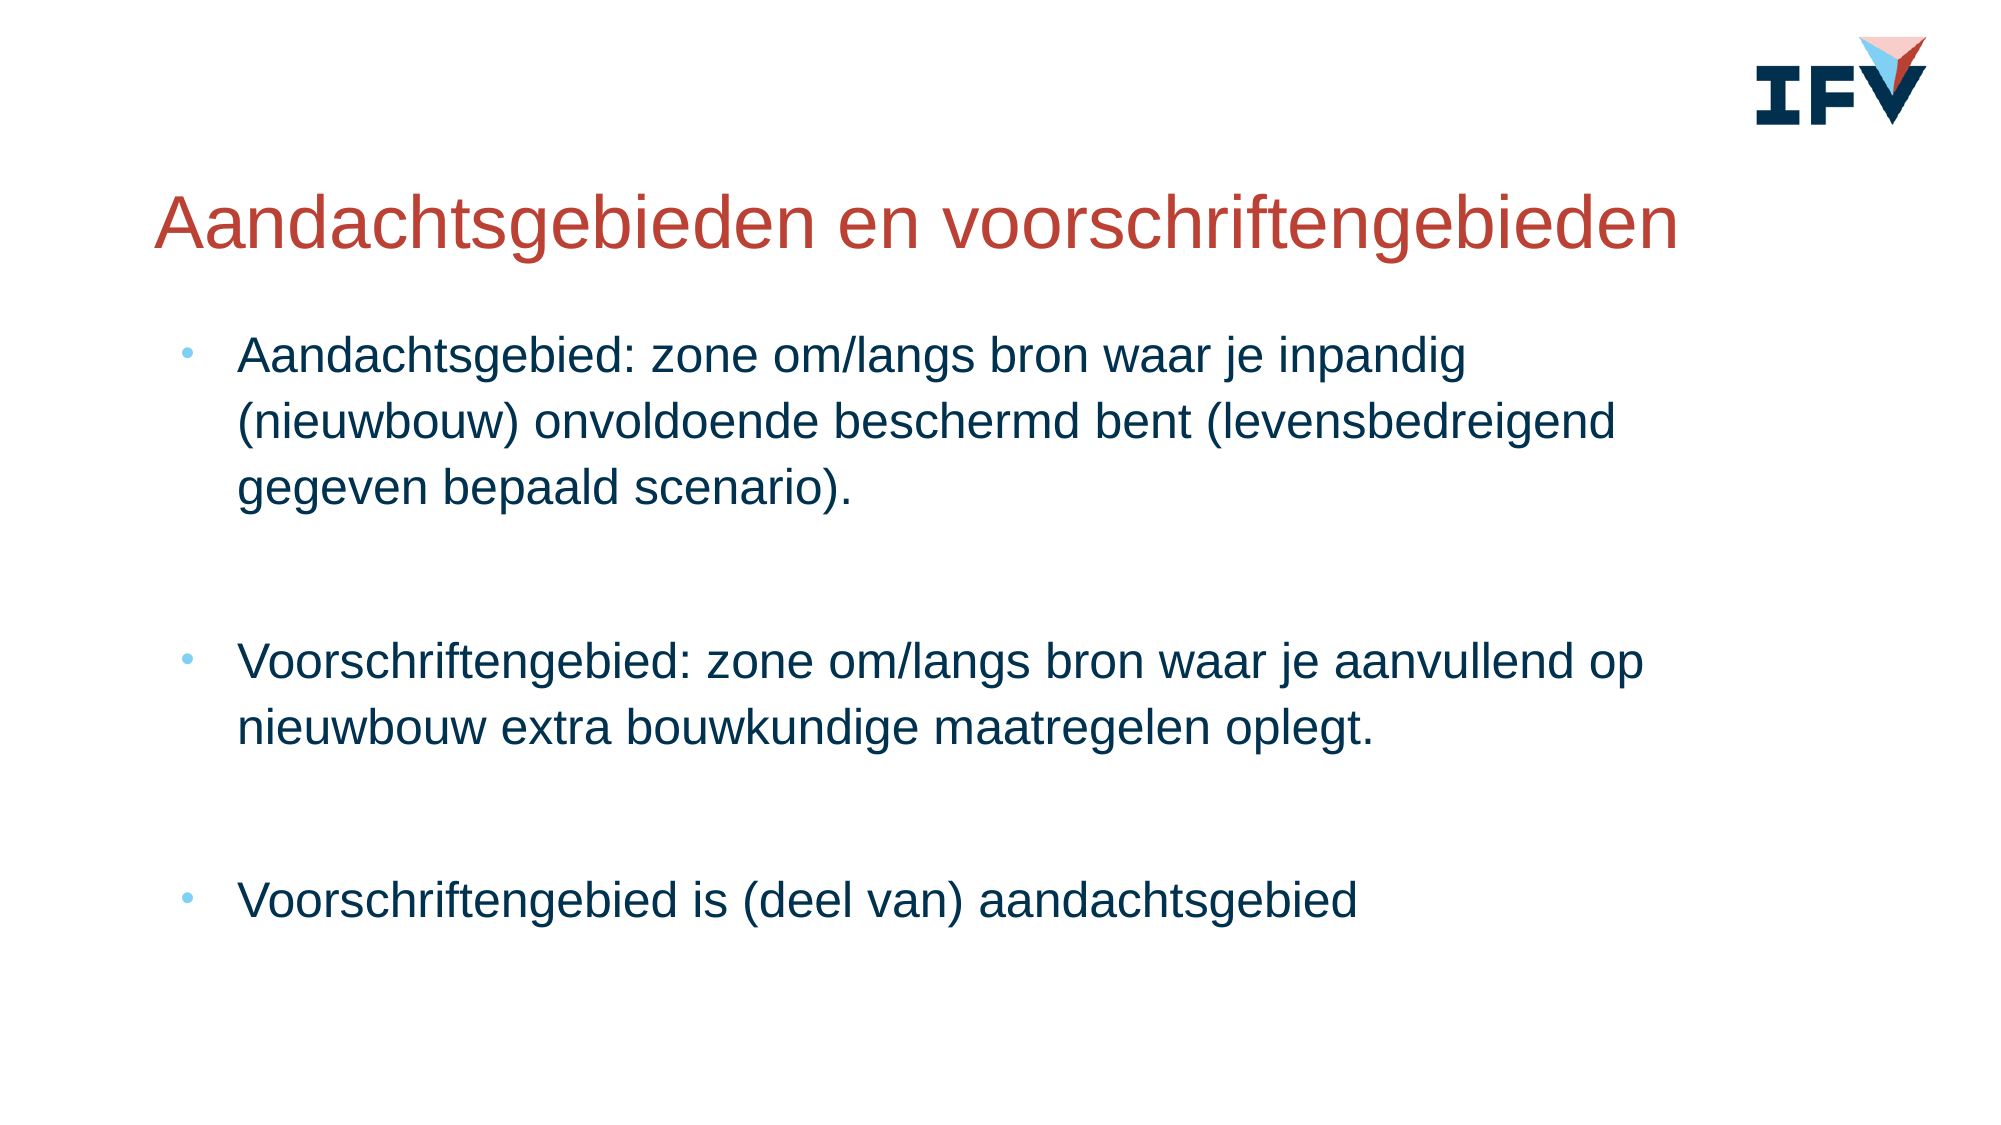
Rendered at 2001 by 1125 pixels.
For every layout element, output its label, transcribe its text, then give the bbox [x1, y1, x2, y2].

title Aandachtsgebieden en voorschriftengebieden [154, 173, 1707, 269]
list Aandachtsgebied: zone om/langs bron waar je inpandig (nieuwbouw) onvoldoende beschermd bent (levensbedreigend gegeven bepaald scenario). Voorschriftengebied: zone om/langs bron waar je aanvullend op nieuwbouw extra bouwkundige maatregelen oplegt. Voorschriftengebied is (deel van) aandachtsgebied [180, 316, 1680, 1087]
picture [1756, 0, 1999, 125]
